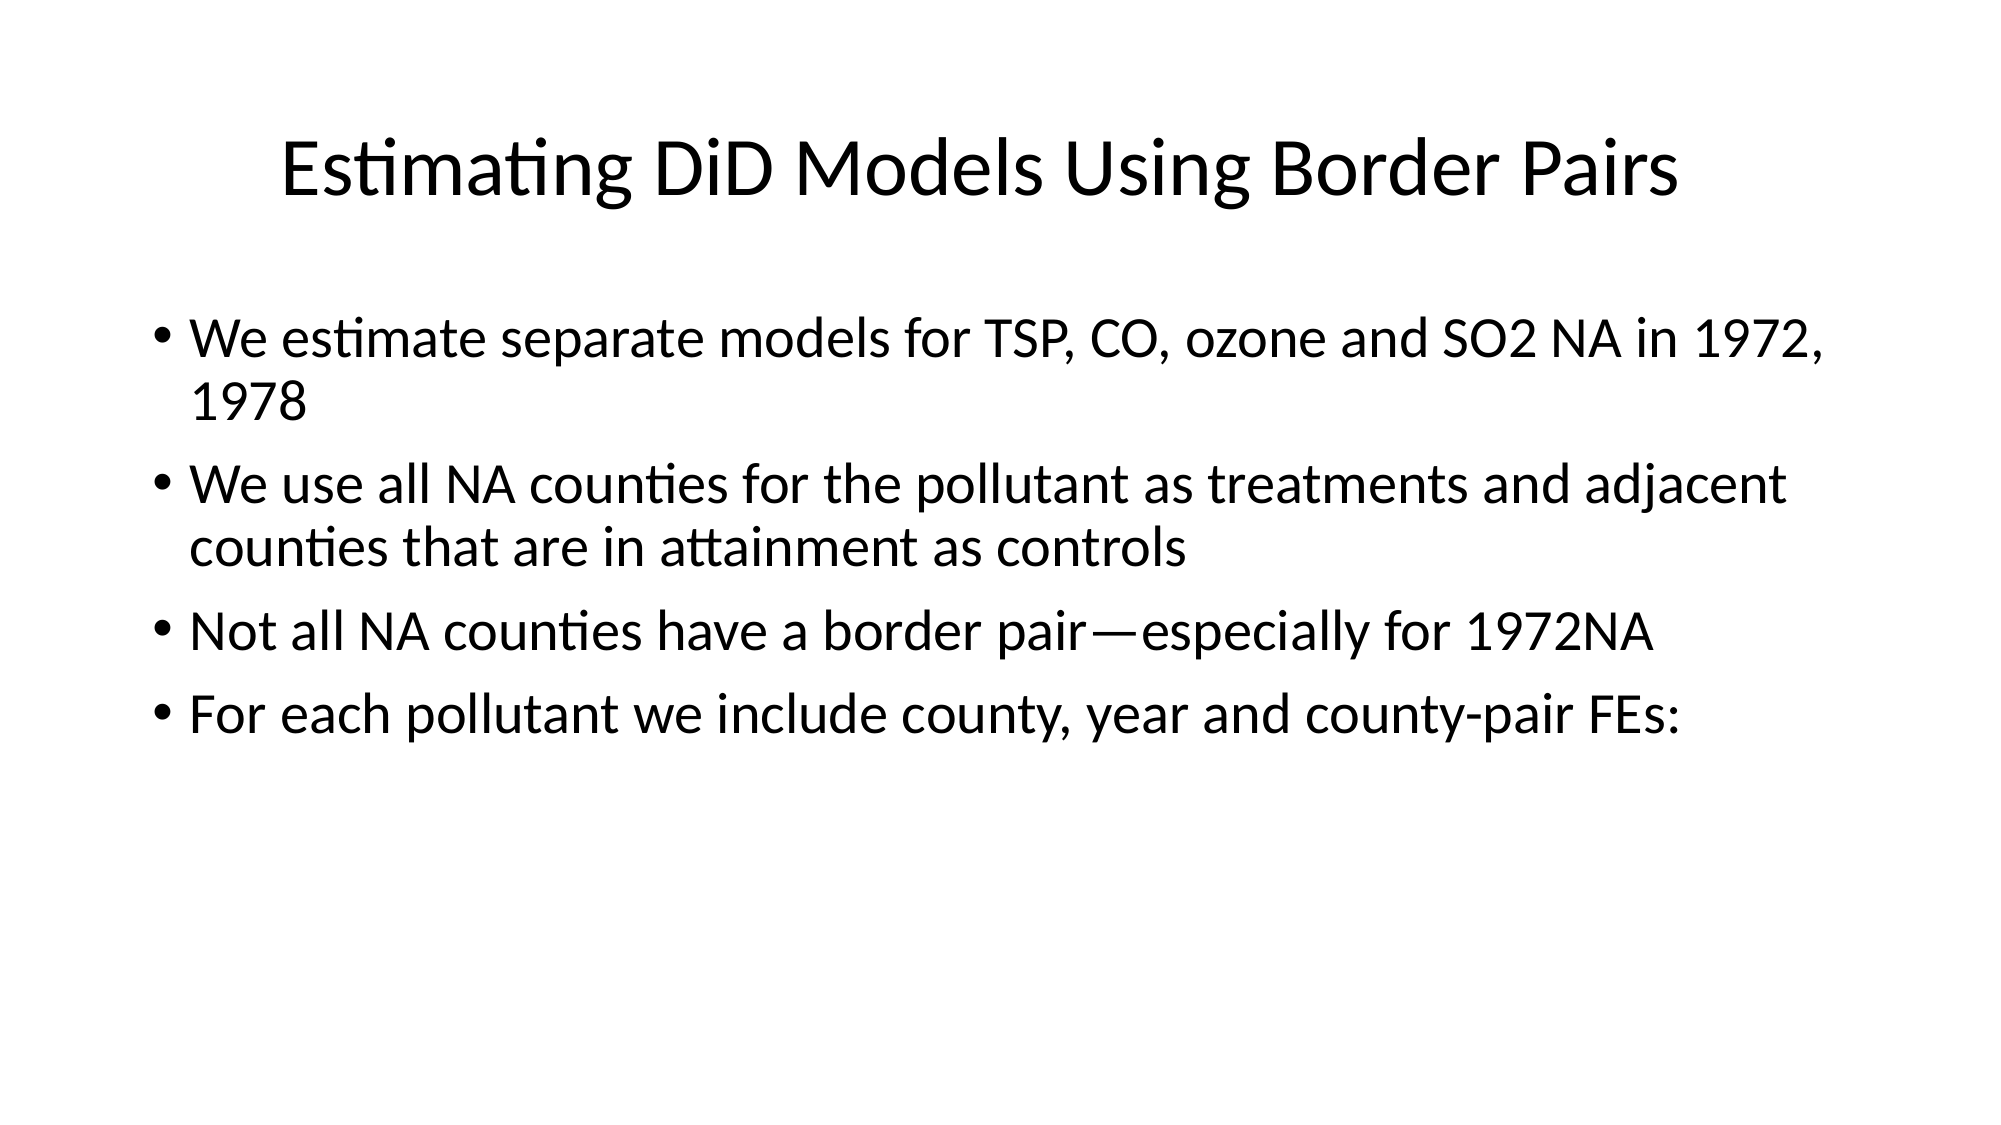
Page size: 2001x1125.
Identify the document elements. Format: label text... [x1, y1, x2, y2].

title Estimating DiD Models Using Border Pairs [137, 59, 1863, 278]
